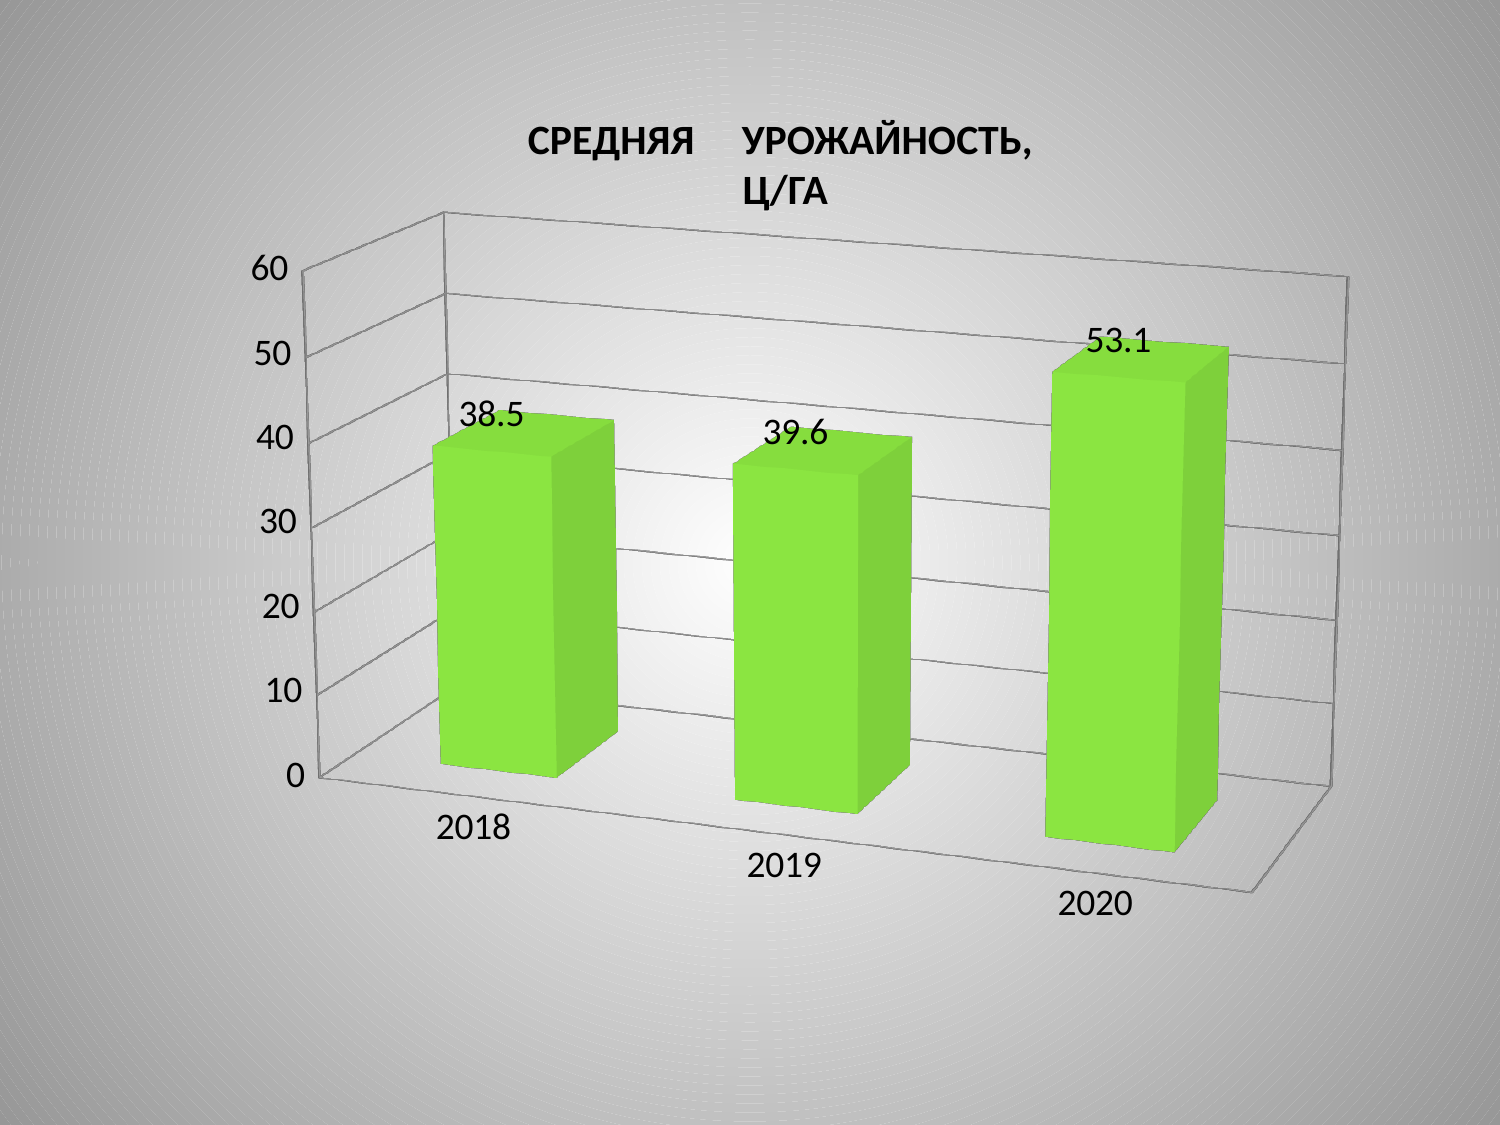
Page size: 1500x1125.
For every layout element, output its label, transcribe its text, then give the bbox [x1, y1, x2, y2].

chart [70, 163, 1419, 1008]
text_box СРЕДНЯЯ УРОЖАЙНОСТЬ, Ц/ГА [234, 105, 1336, 162]
